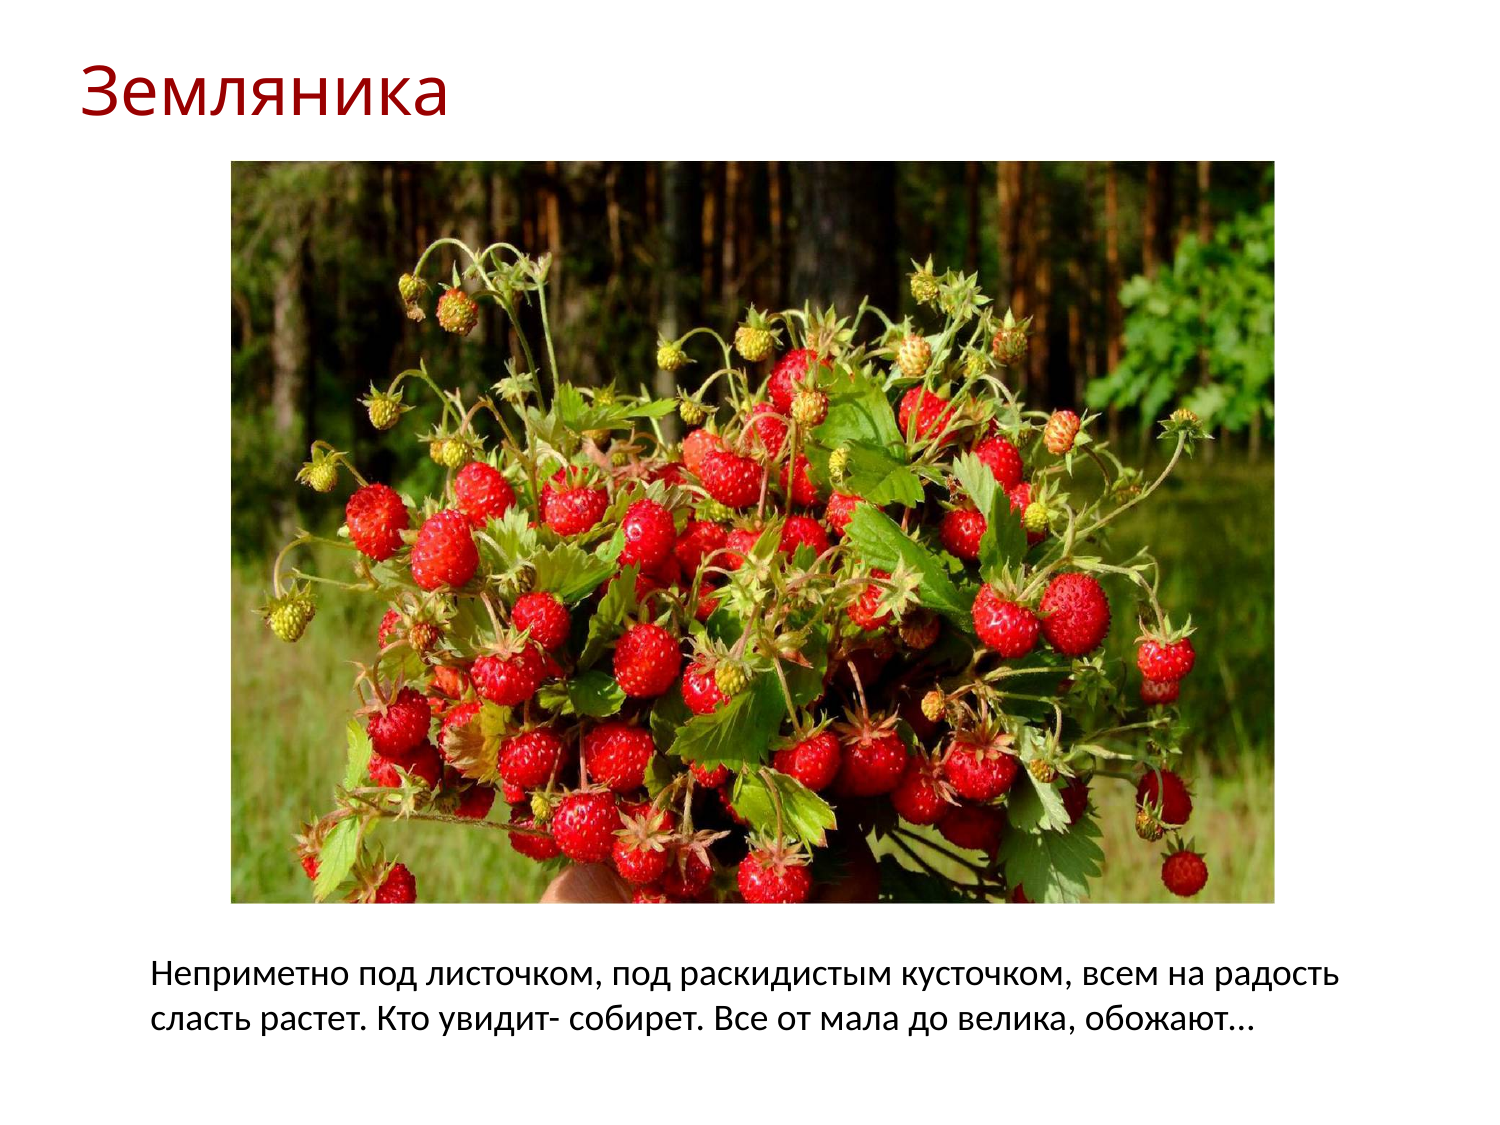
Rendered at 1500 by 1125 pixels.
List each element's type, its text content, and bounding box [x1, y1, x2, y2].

title Земляника [64, 0, 1415, 188]
text_box Неприметно под листочком, под раскидистым кусточком, всем на радость сласть растет. Кто увидит- собирет. Все от мала до велика, обожают… [135, 940, 1400, 1046]
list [230, 160, 1275, 904]
